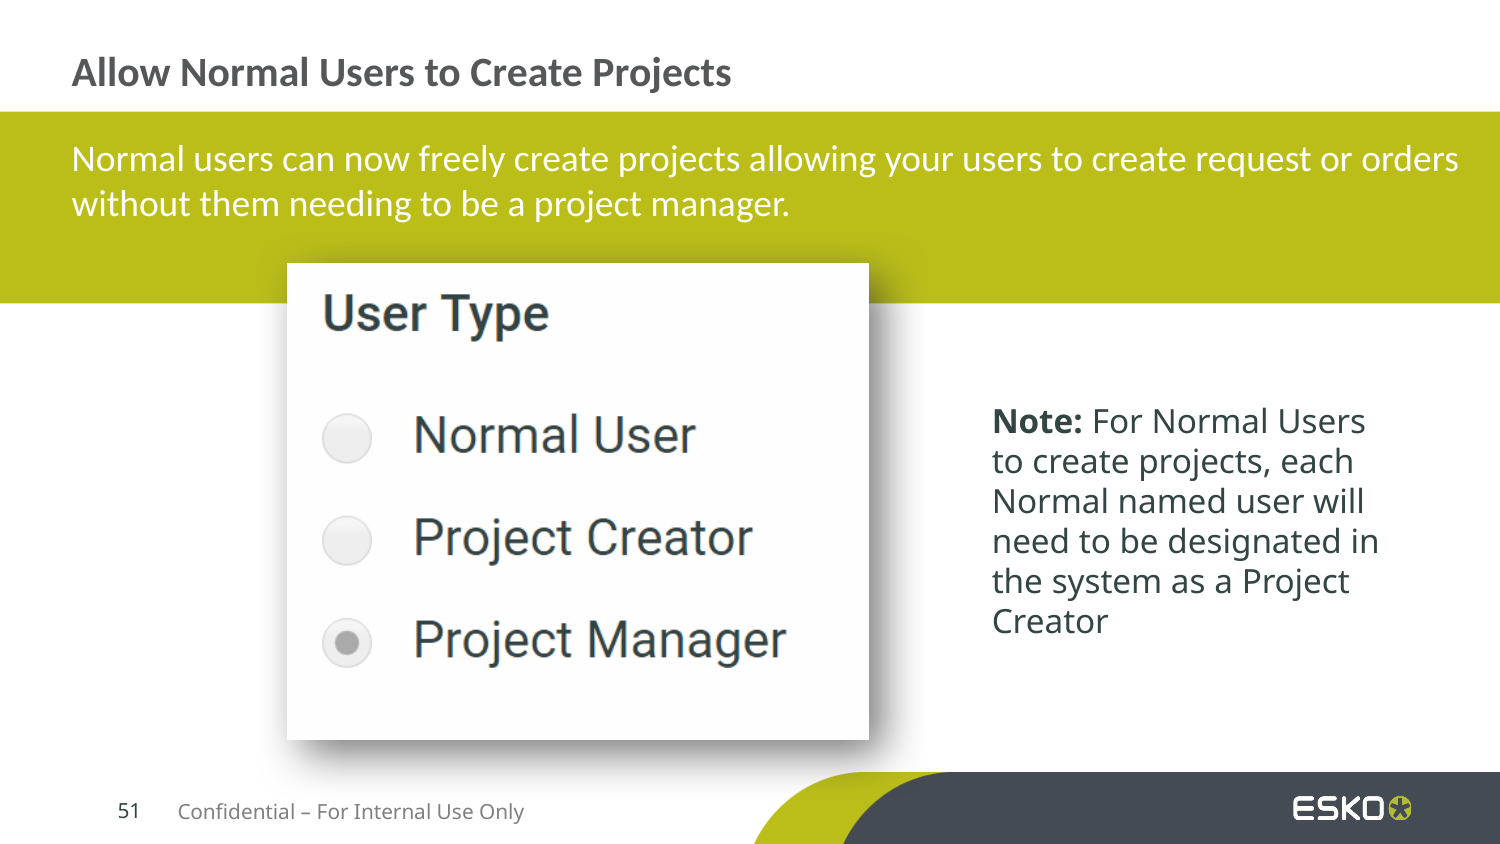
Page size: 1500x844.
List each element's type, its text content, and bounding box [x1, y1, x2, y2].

text_box Allow Normal Users to Create Projects [56, 42, 1439, 112]
text_box Normal users can now freely create projects allowing your users to create request or orders without them needing to be a project manager. [56, 126, 1500, 267]
text_box Confidential – For Internal Use Only [162, 791, 539, 831]
picture [754, 772, 1500, 844]
picture [286, 263, 869, 740]
text_box Note: For Normal Users to create projects, each Normal named user will need to be designated in the system as a Project Creator [977, 392, 1413, 648]
text_box [0, 111, 1500, 304]
